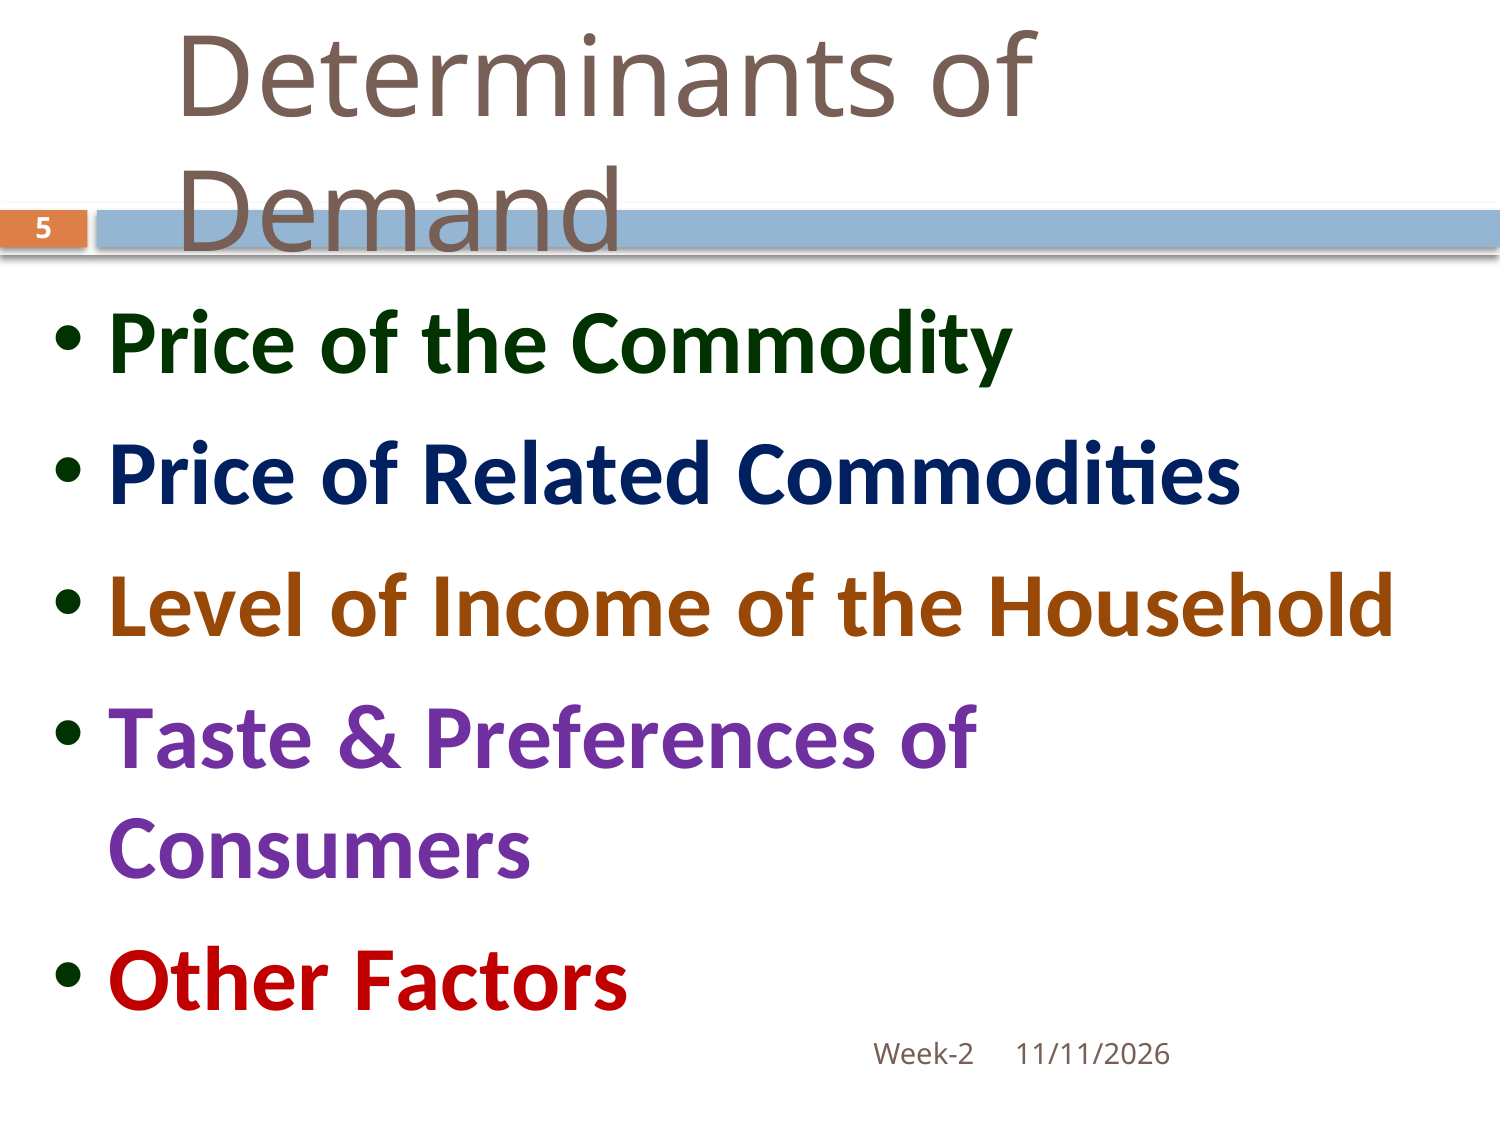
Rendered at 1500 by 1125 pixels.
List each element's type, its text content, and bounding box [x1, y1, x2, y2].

slide_number 5 [0, 208, 88, 249]
title Determinants of Demand [40, 0, 1460, 220]
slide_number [999, 1025, 1438, 1085]
text_box Price of the Commodity Price of Related Commodities Level of Income of the Household Taste & Preferences of Consumers Other Factors [50, 281, 1402, 1030]
footer Week-2 [99, 1030, 990, 1085]
